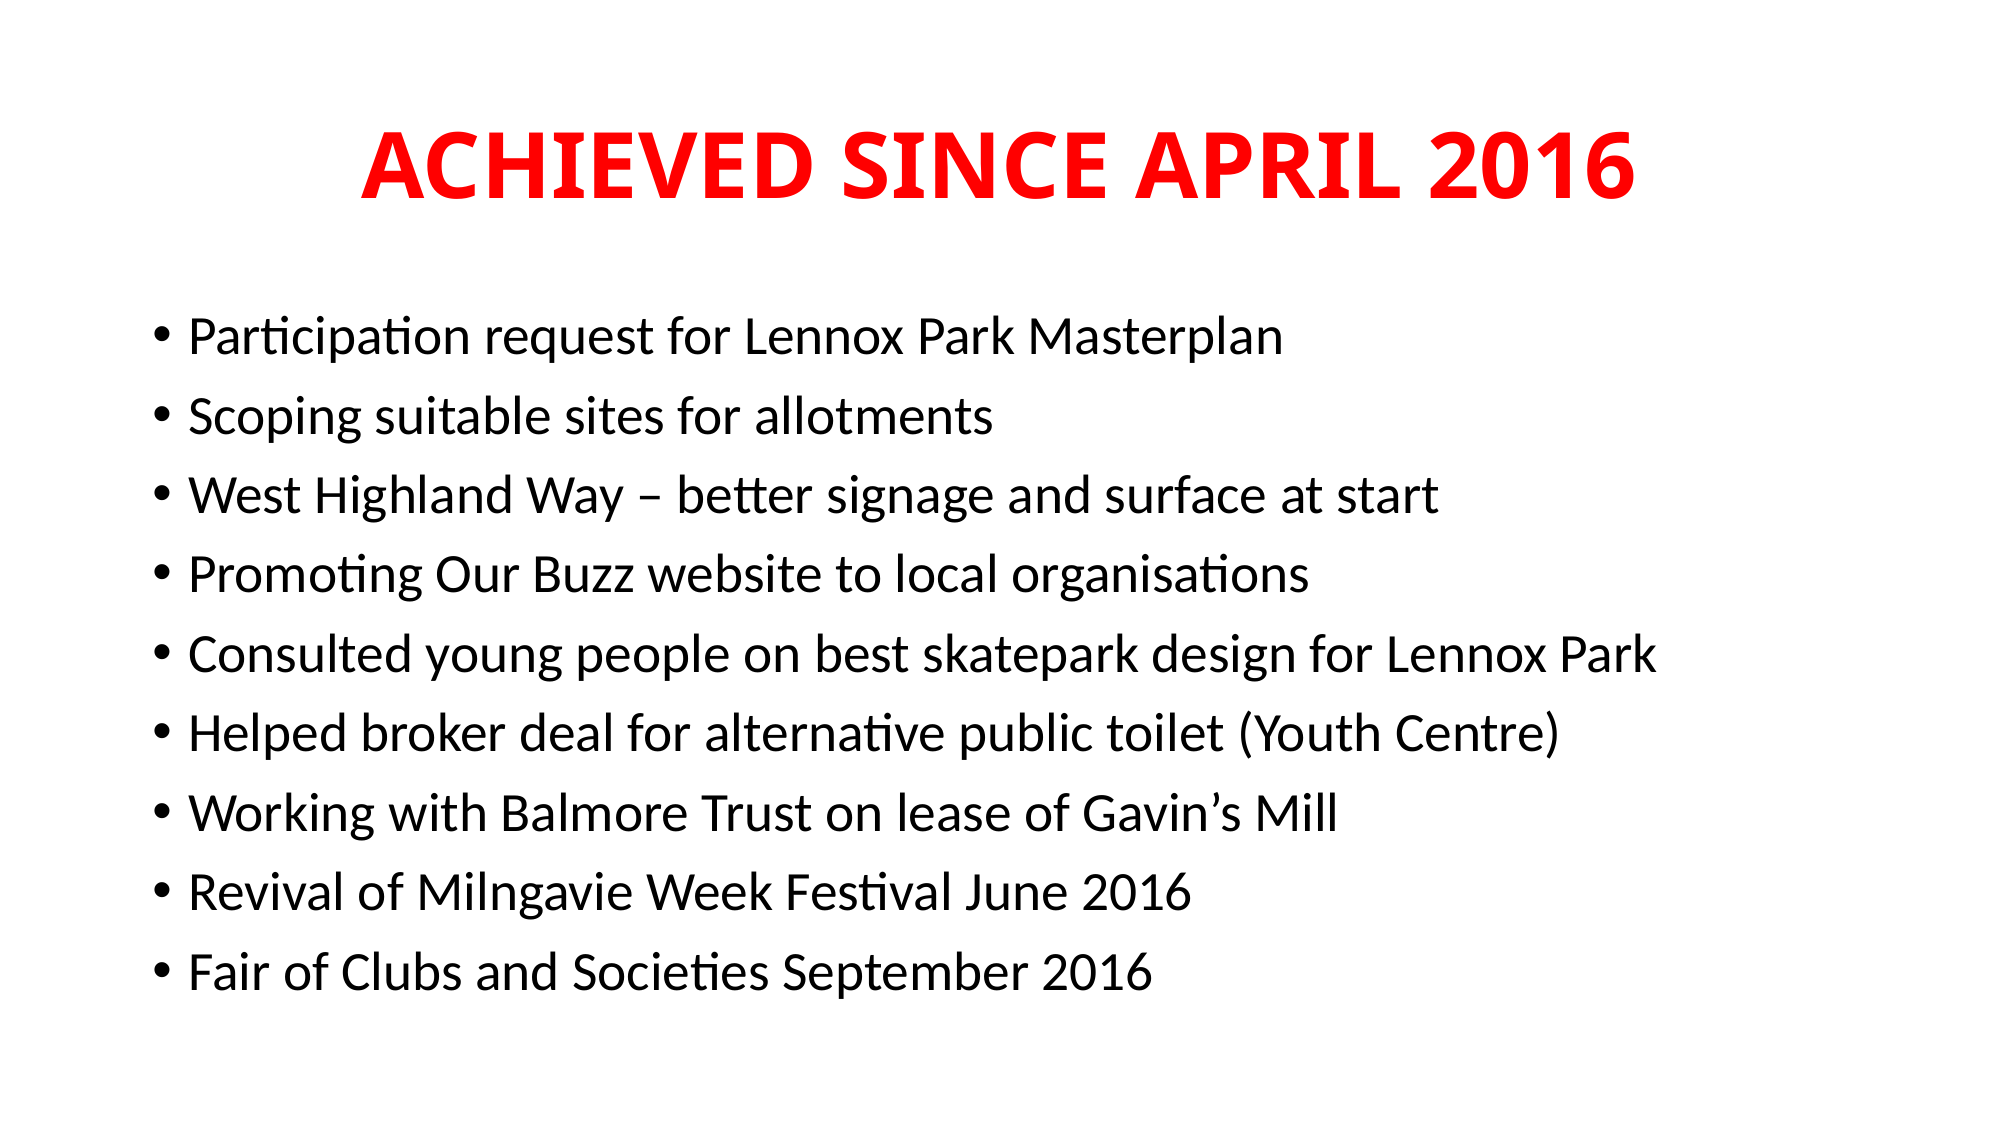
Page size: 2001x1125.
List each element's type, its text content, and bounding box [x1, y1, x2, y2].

title ACHIEVED SINCE APRIL 2016 [137, 59, 1863, 278]
list Participation request for Lennox Park Masterplan Scoping suitable sites for allotments West Highland Way – better signage and surface at start Promoting Our Buzz website to local organisations Consulted young people on best skatepark design for Lennox Park Helped broker deal for alternative public toilet (Youth Centre) Working with Balmore Trust on lease of Gavin’s Mill Revival of Milngavie Week Festival June 2016 Fair of Clubs and Societies September 2016 [137, 299, 1863, 1014]
